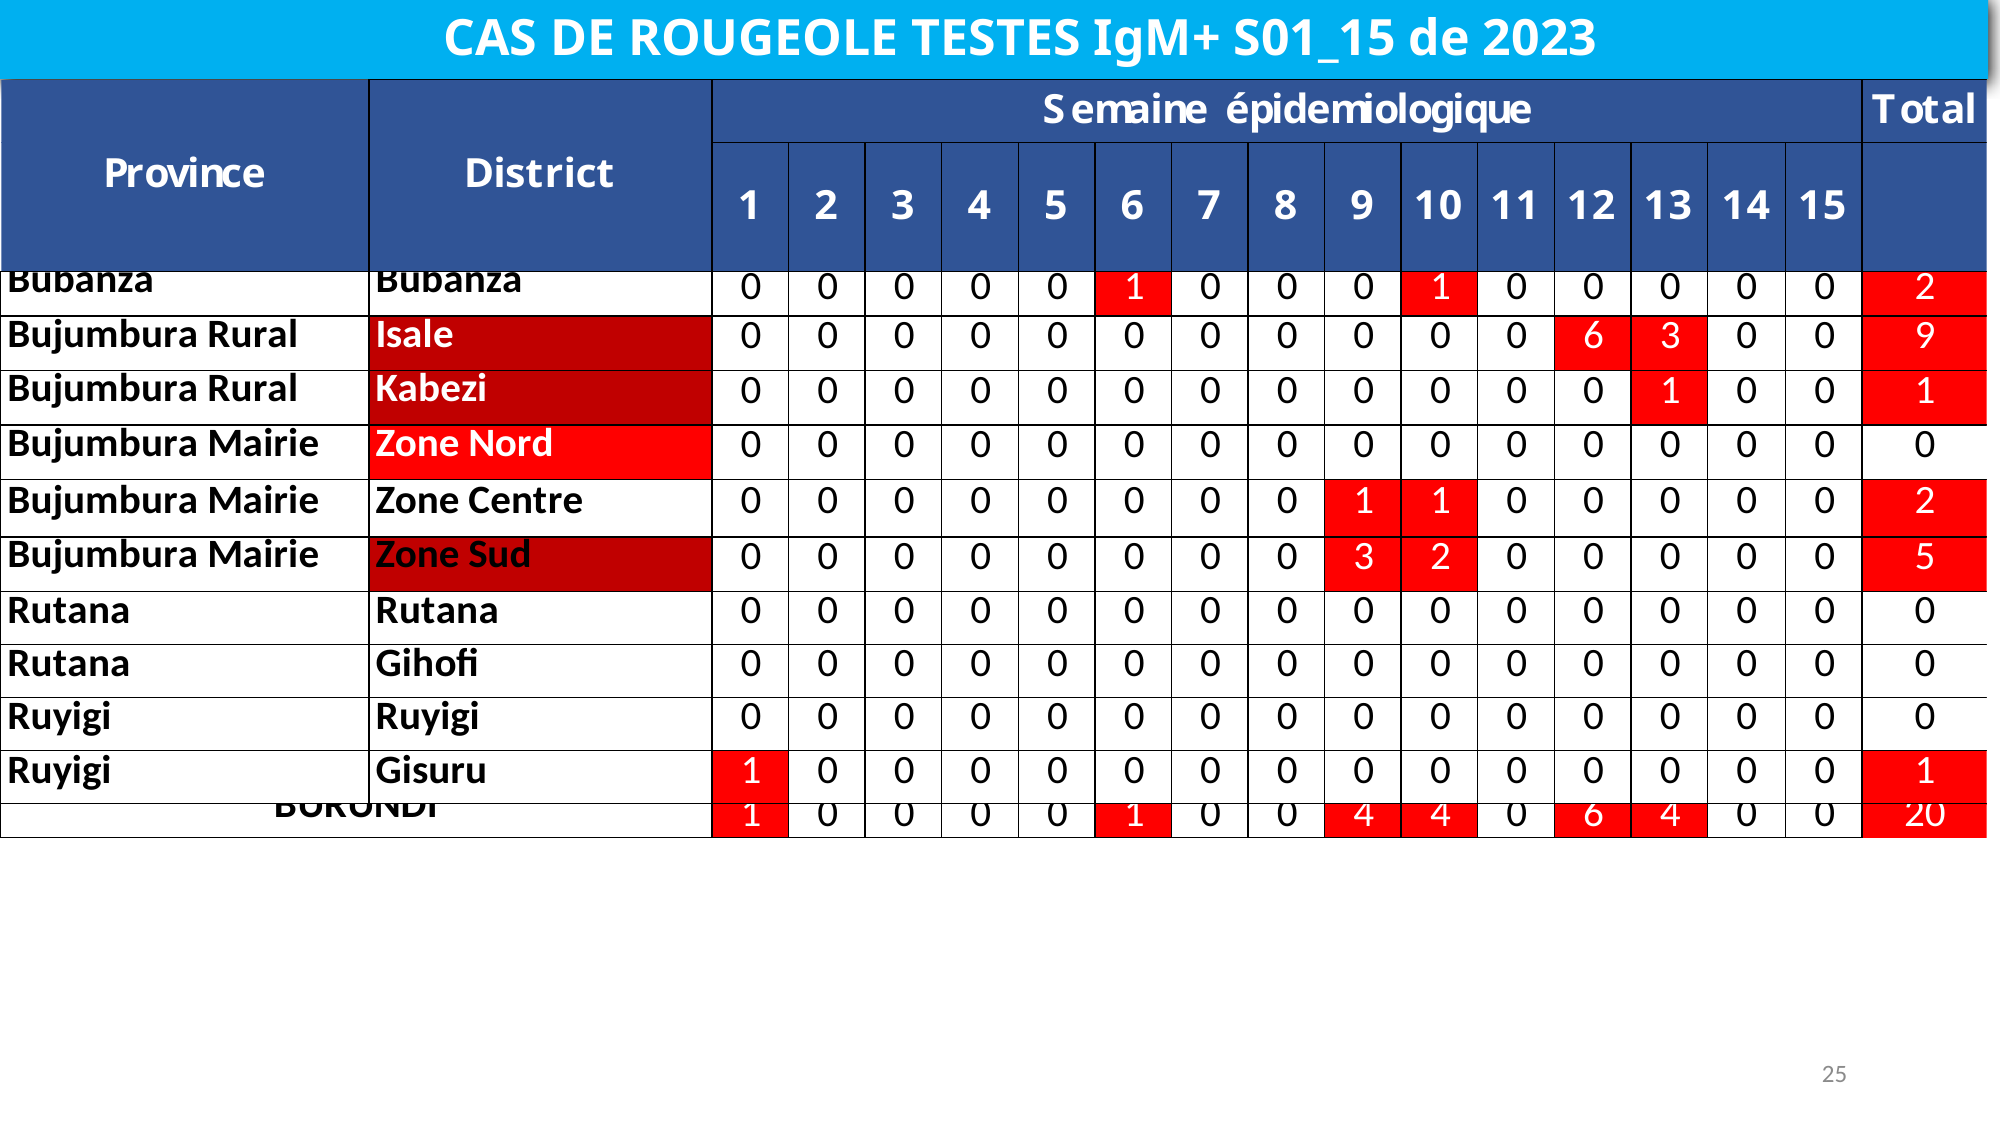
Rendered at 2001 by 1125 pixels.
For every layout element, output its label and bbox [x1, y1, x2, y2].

slide_number [1412, 1042, 1863, 1103]
picture [0, 80, 1989, 840]
text_box [0, 0, 1989, 78]
